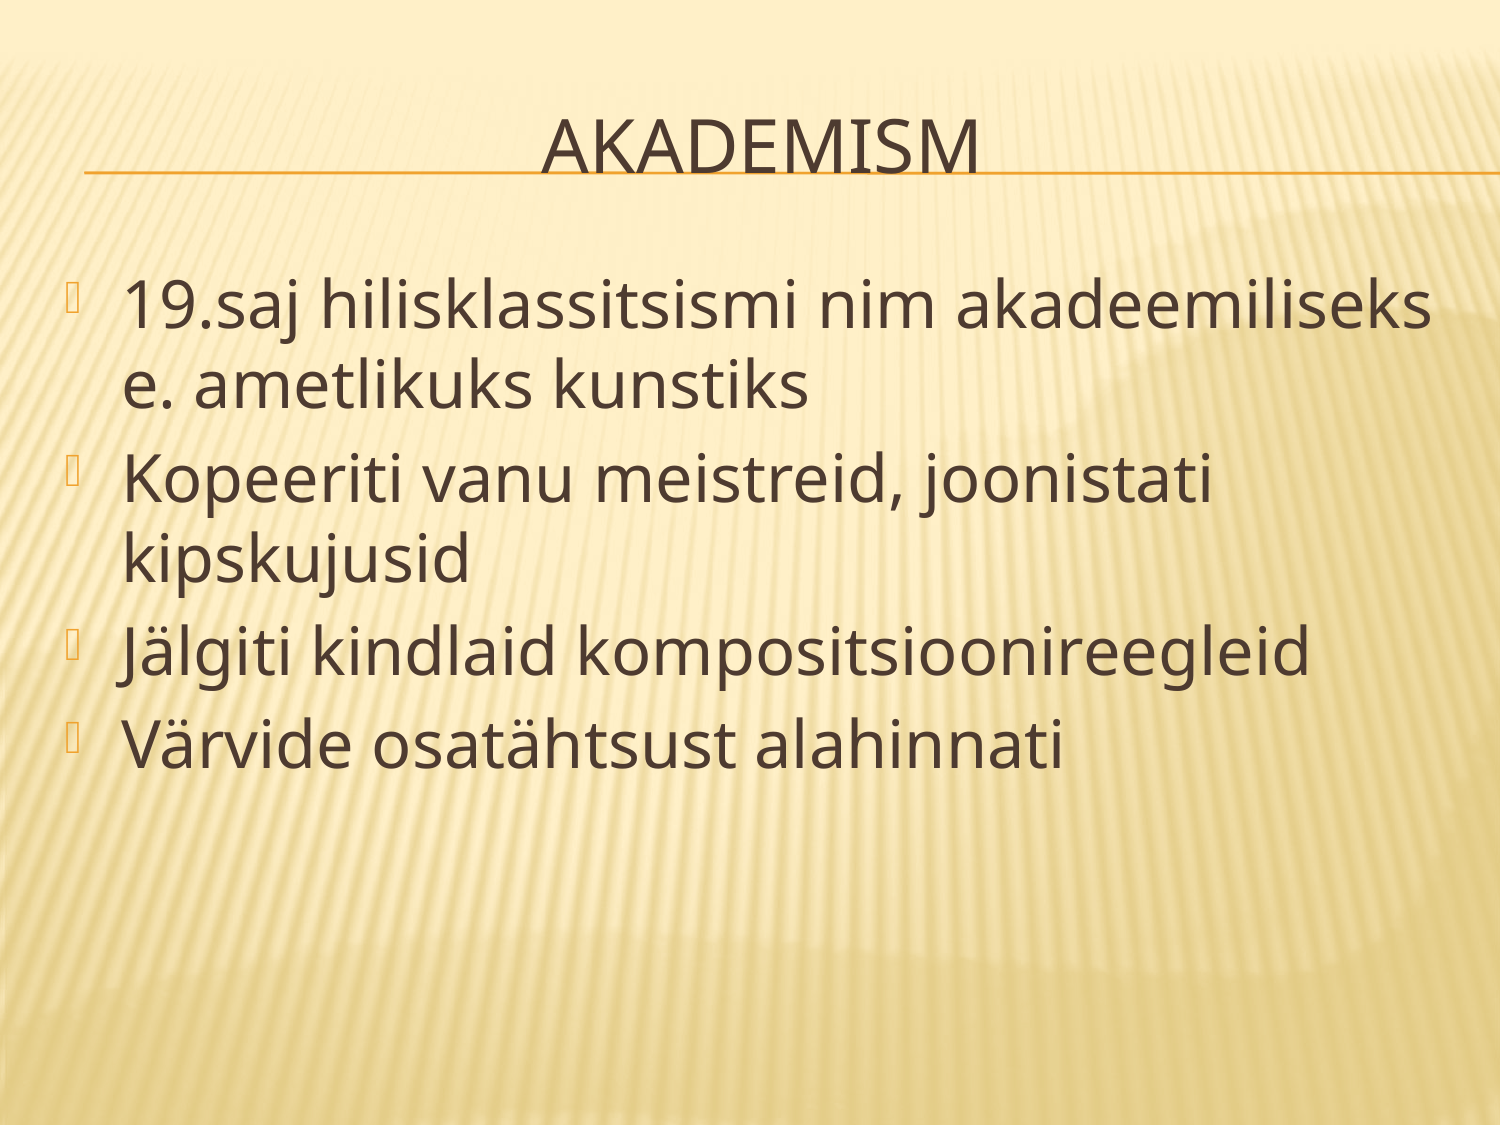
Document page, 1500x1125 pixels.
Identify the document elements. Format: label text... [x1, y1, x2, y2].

list 19.saj hilisklassitsismi nim akadeemiliseks e. ametlikuks kunstiks Kopeeriti vanu meistreid, joonistati kipskujusid Jälgiti kindlaid kompositsioonireegleid Värvide osatähtsust alahinnati [50, 254, 1475, 998]
title Akademism [50, 75, 1475, 213]
